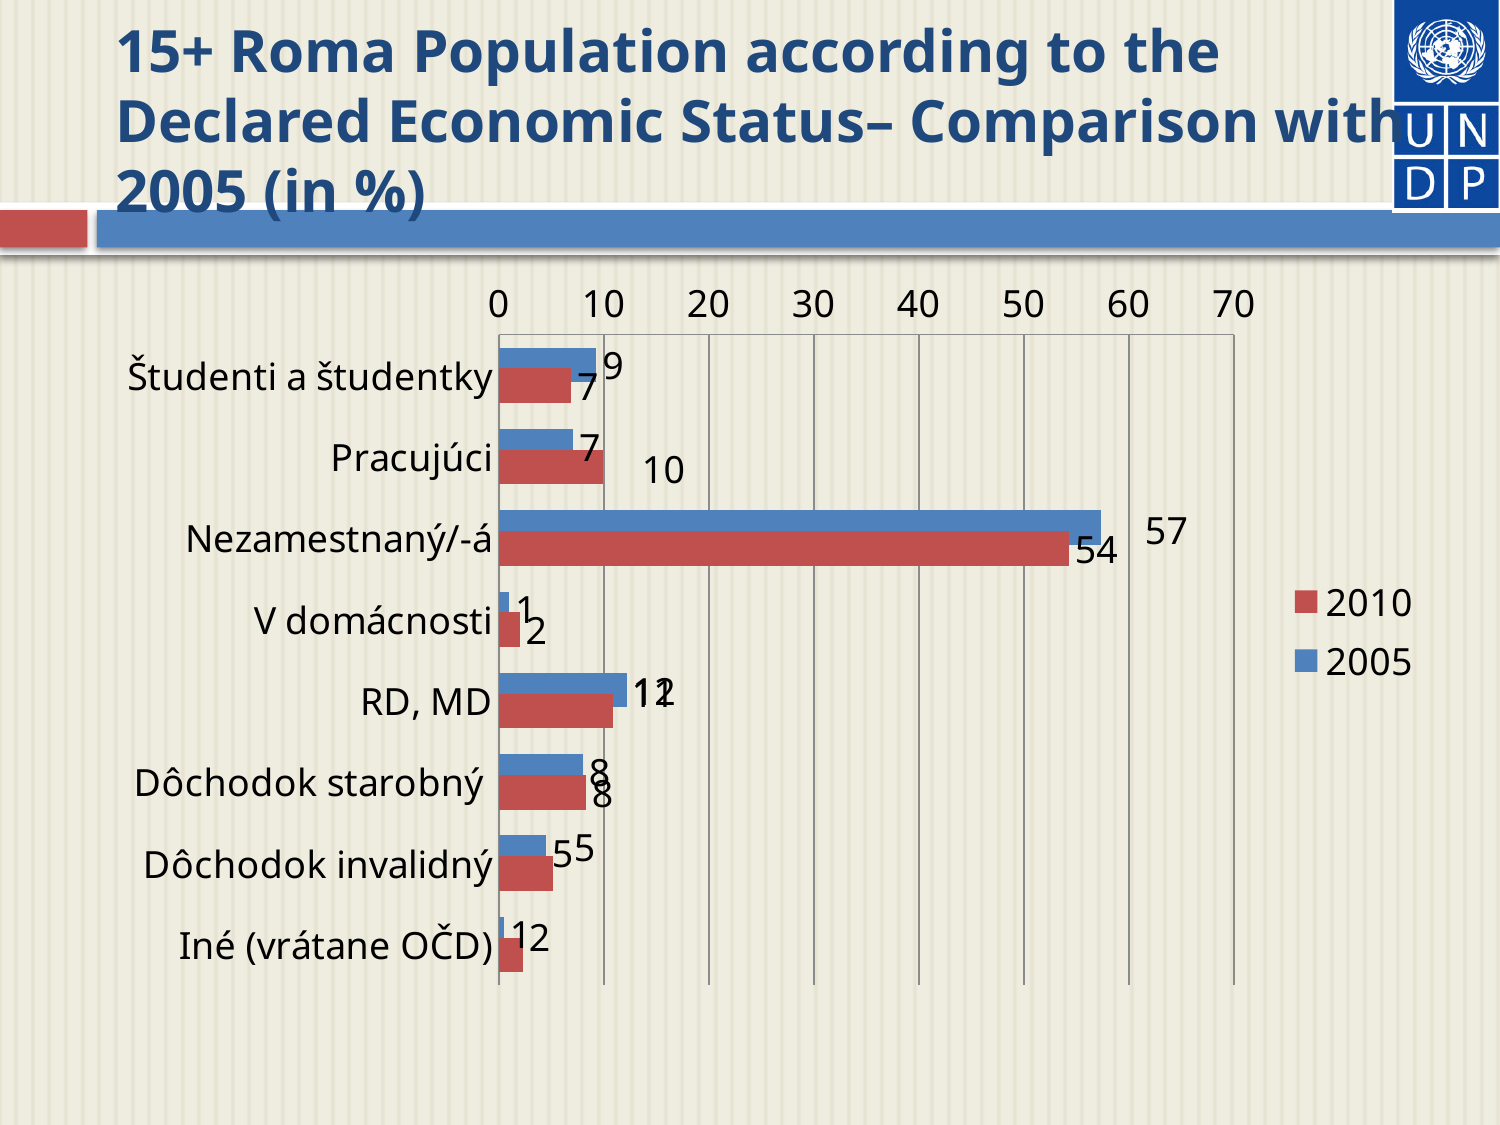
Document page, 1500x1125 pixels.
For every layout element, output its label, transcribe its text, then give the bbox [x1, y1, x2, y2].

chart [100, 262, 1439, 1001]
title 15+ Roma Population according to the Declared Economic Status– Comparison with 2005 (in %) [100, 37, 1438, 200]
picture [1392, 0, 1500, 213]
